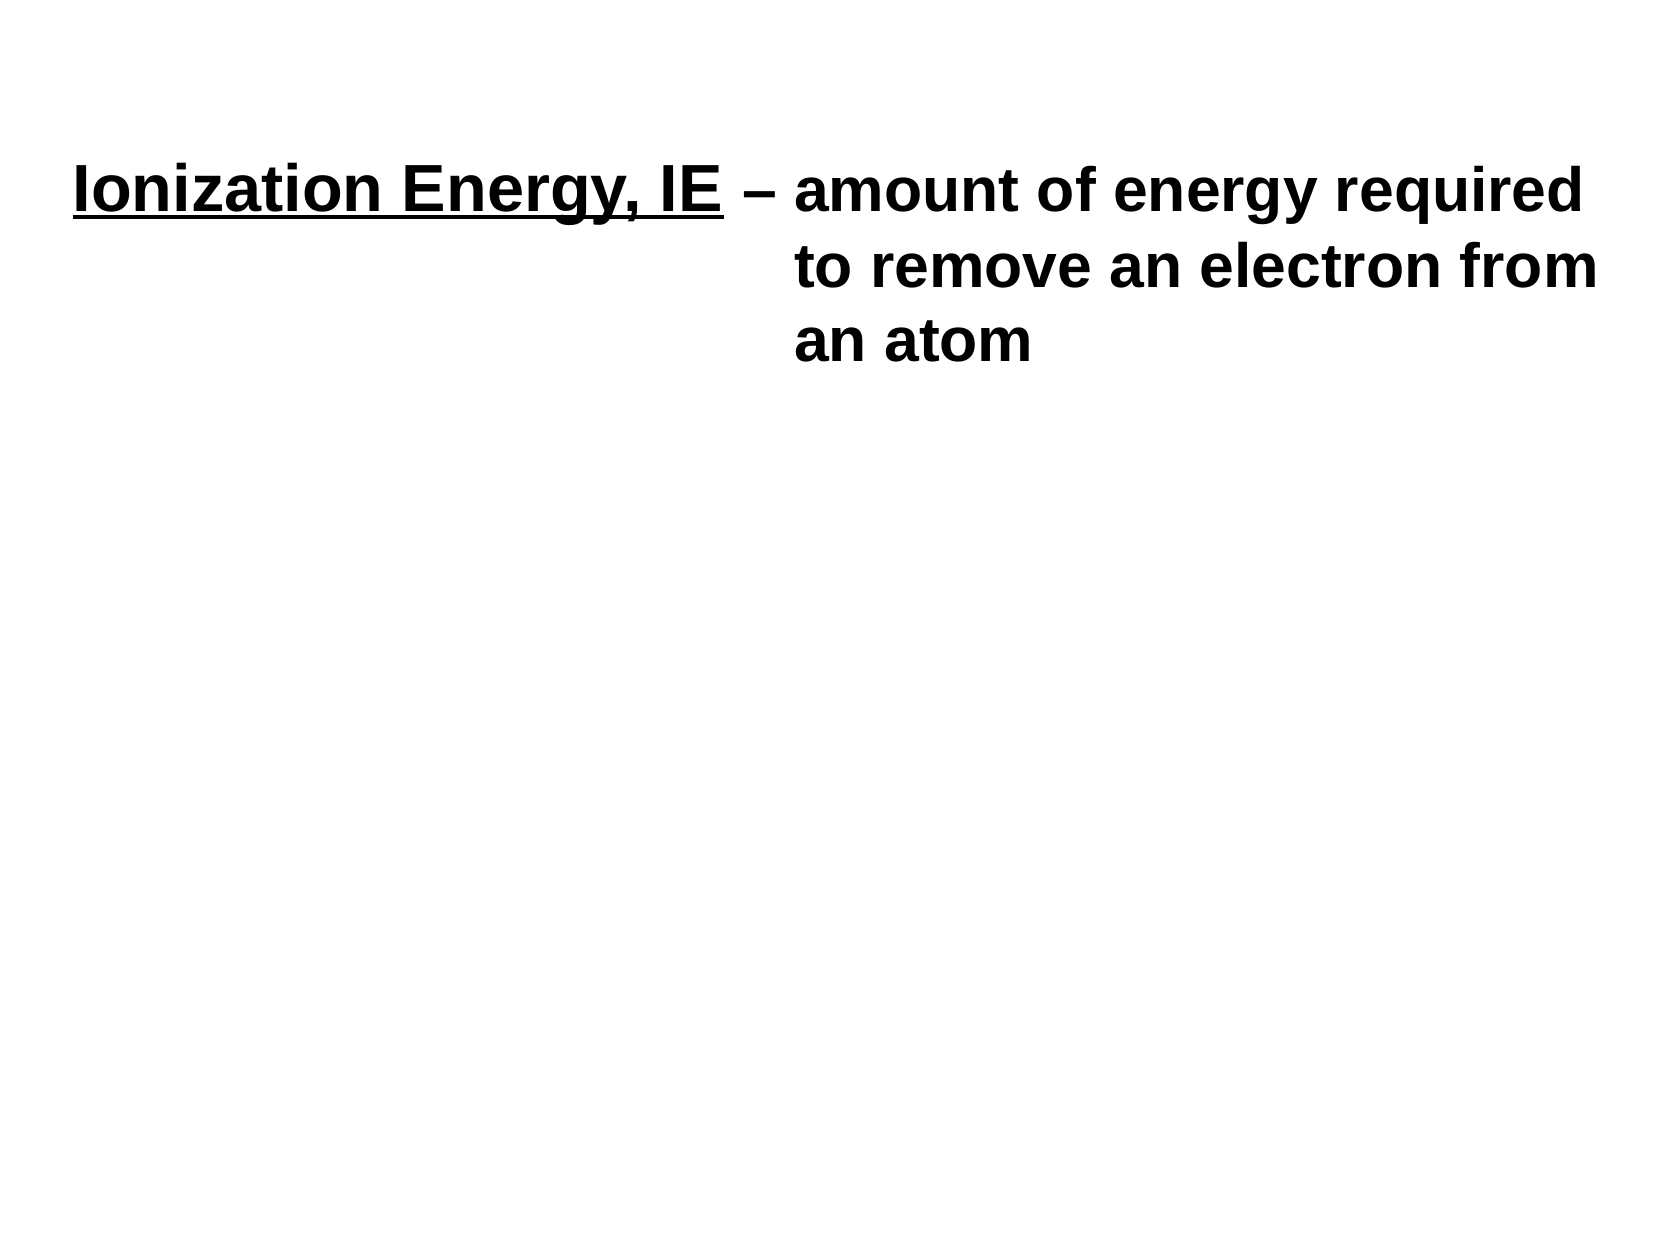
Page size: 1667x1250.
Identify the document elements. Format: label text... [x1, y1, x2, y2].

text_box Ionization Energy, IE – amount of energy required to remove an electron from an atom [57, 137, 1633, 382]
